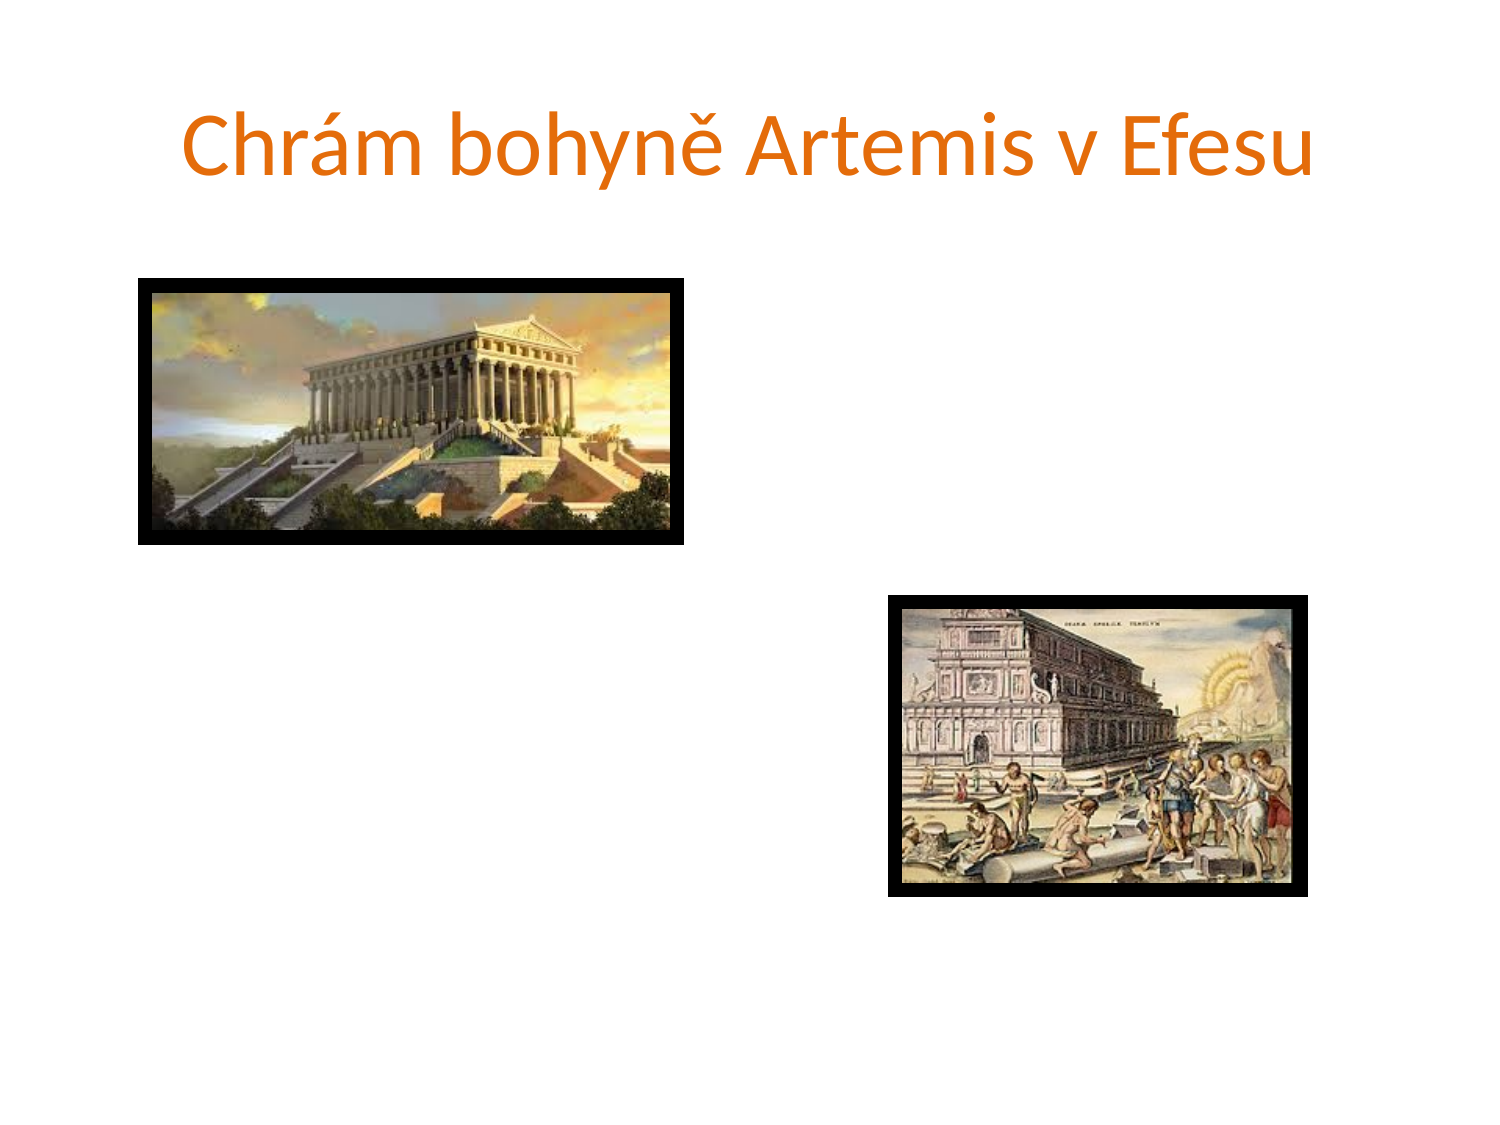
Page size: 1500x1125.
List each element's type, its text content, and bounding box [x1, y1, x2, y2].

picture [902, 609, 1294, 883]
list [152, 292, 670, 531]
title Chrám bohyně Artemis v Efesu [75, 45, 1425, 233]
